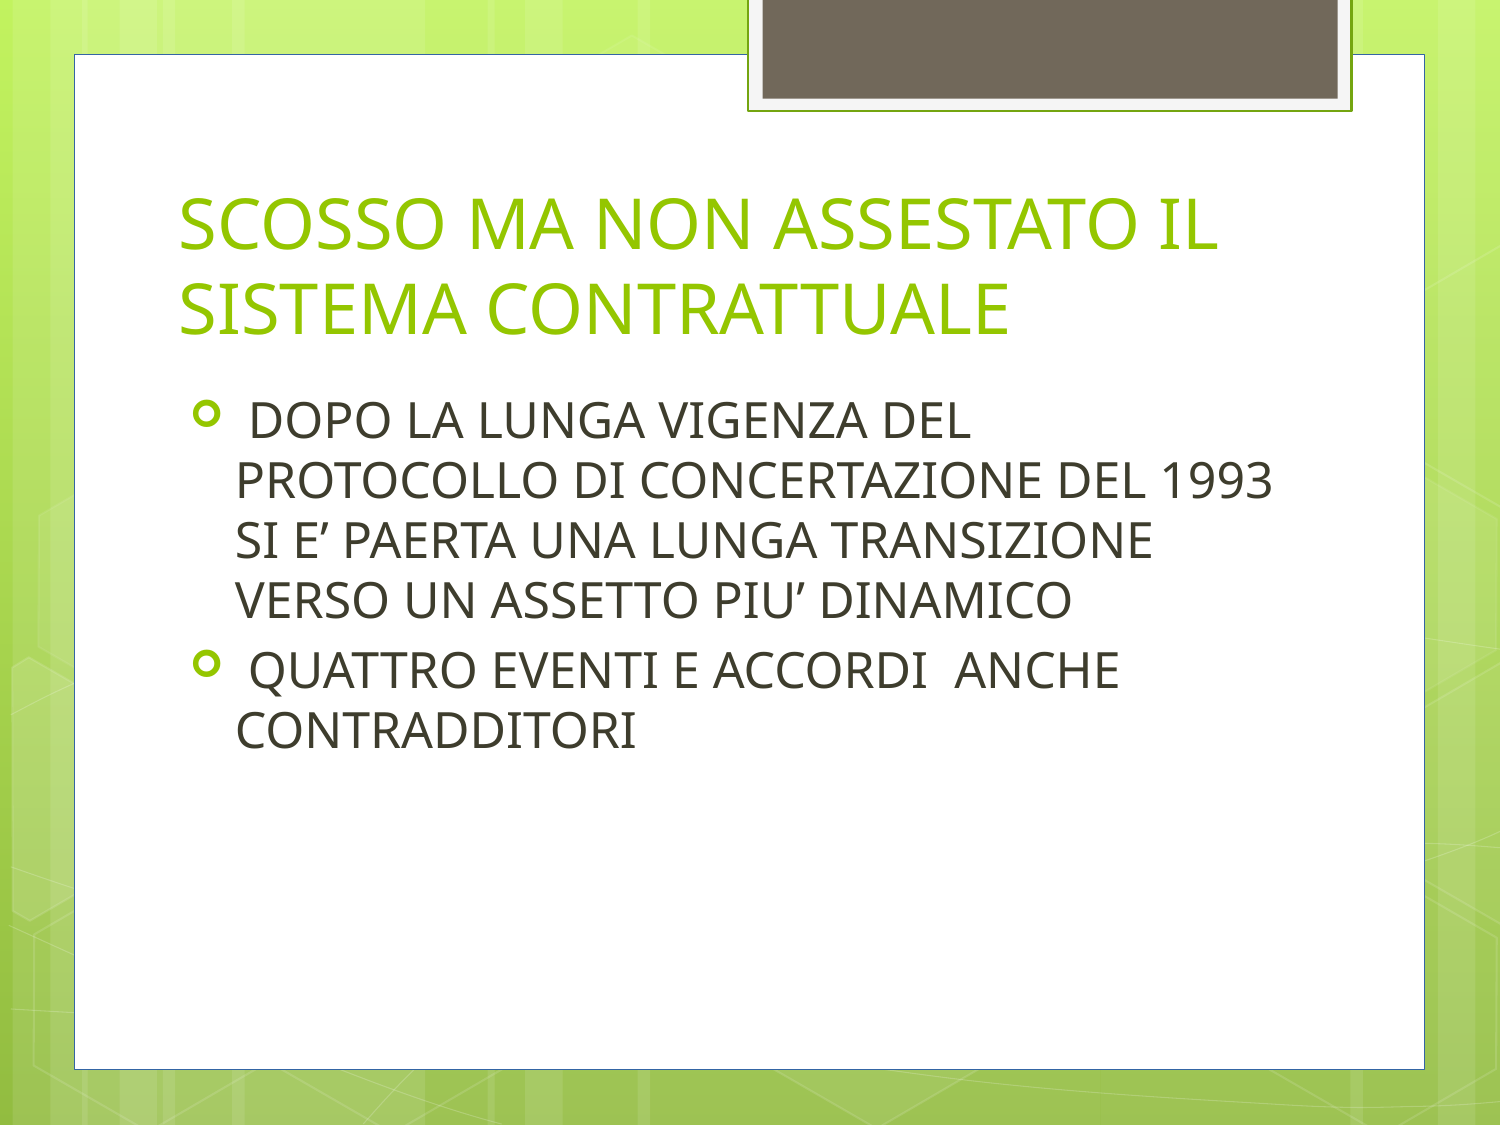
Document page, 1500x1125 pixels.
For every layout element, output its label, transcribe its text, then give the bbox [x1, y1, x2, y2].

title SCOSSO MA NON ASSESTATO IL SISTEMA CONTRATTUALE [170, 168, 1325, 357]
list DOPO LA LUNGA VIGENZA DEL PROTOCOLLO DI CONCERTAZIONE DEL 1993 SI E’ PAERTA UNA LUNGA TRANSIZIONE VERSO UN ASSETTO PIU’ DINAMICO QUATTRO EVENTI E ACCORDI ANCHE CONTRADDITORI [170, 380, 1284, 958]
